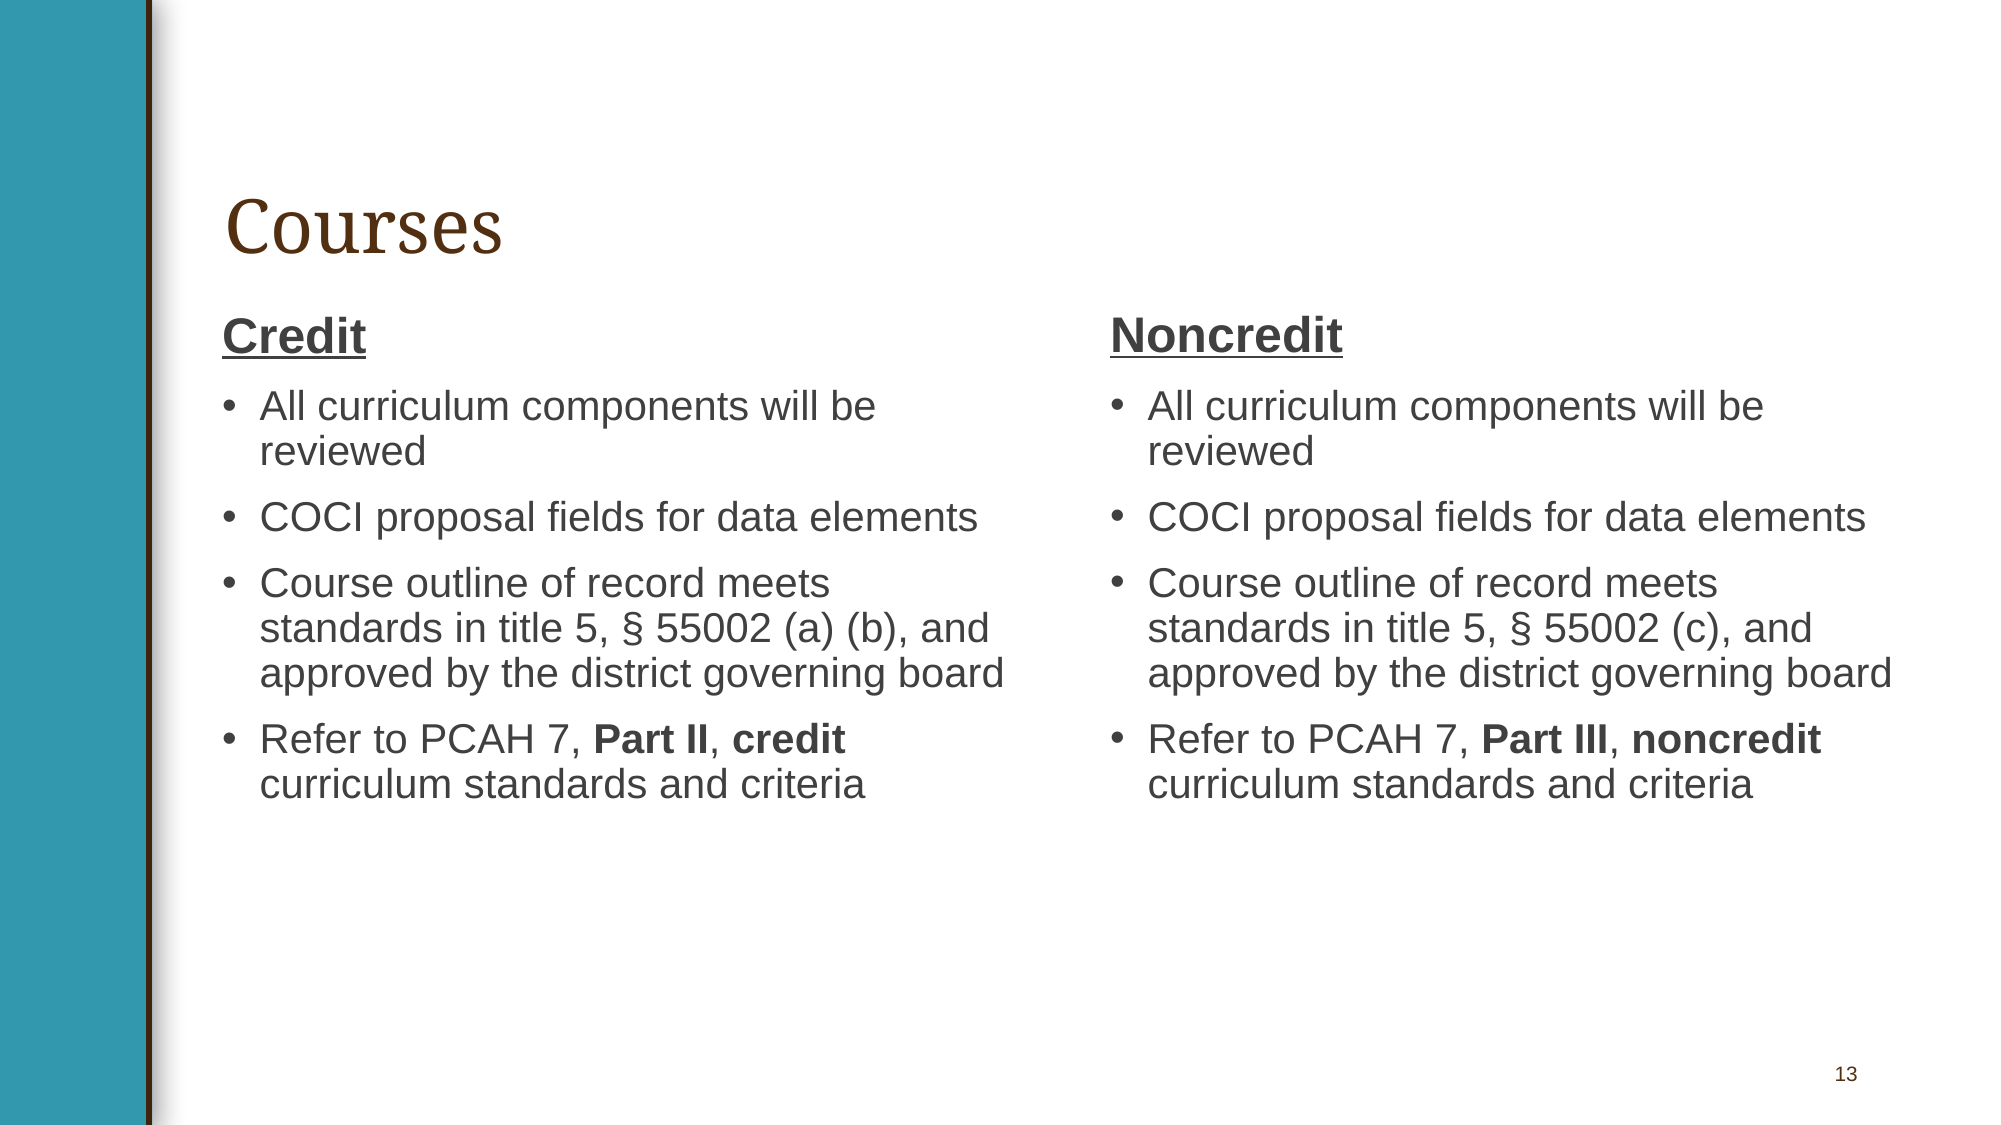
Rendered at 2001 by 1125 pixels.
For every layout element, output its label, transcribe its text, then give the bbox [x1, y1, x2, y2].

text_box Credit All curriculum components will be reviewed COCI proposal fields for data elements Course outline of record meets standards in title 5, § 55002 (a) (b), and approved by the district governing board Refer to PCAH 7, Part II, credit curriculum standards and criteria [206, 302, 1034, 878]
text_box Noncredit All curriculum components will be reviewed COCI proposal fields for data elements Course outline of record meets standards in title 5, § 55002 (c), and approved by the district governing board Refer to PCAH 7, Part III, noncredit curriculum standards and criteria [1095, 302, 1922, 878]
title Courses [209, 59, 1858, 278]
